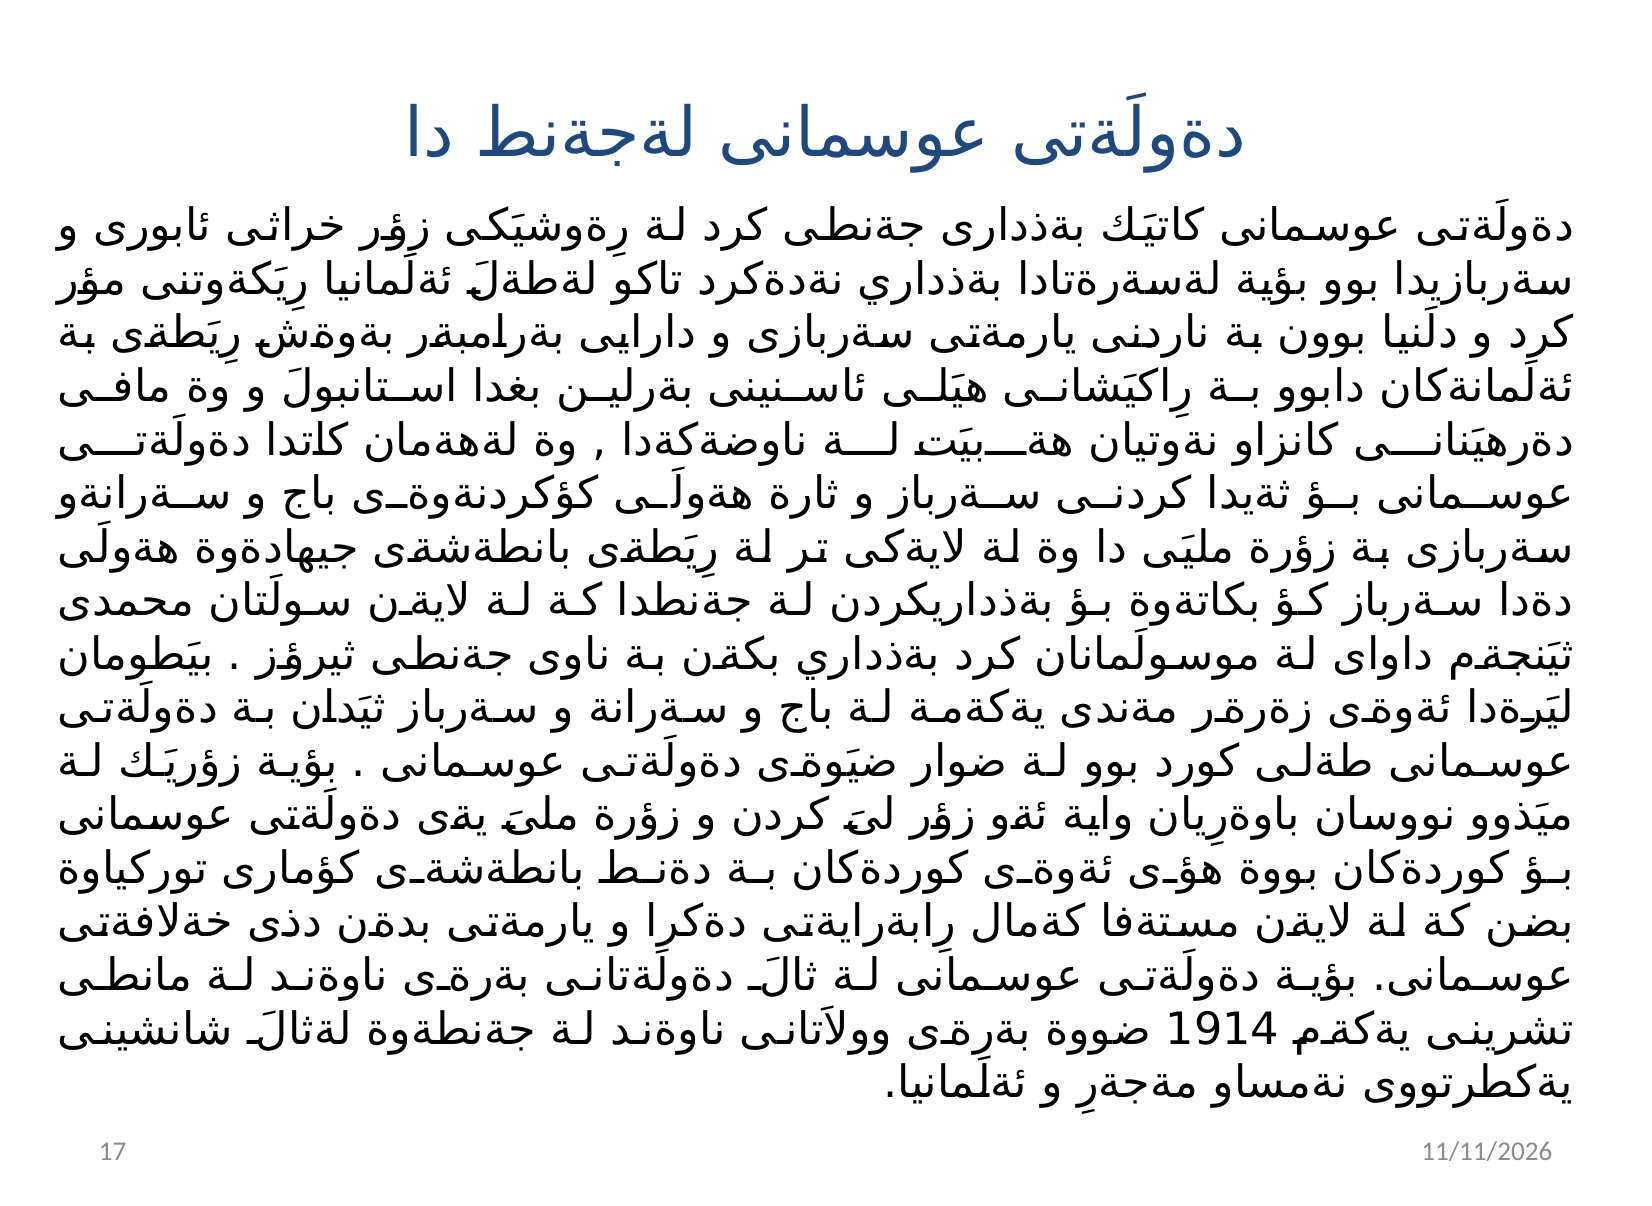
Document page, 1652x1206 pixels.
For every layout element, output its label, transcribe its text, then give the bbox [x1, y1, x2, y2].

slide_number 18 [82, 1117, 468, 1182]
list دةولَةتى عوسمانى كاتيَك بةذدارى جةنطى كرد لة رِةوشيَكى زؤر خراثى ئابورى و سةربازيدا بوو بؤية لةسةرةتادا بةذداري نةدةكرد تاكو لةطةلَ ئةلَمانيا رِيَكةوتنى مؤر كرد و دلَنيا بوون بة ناردنى يارمةتى سةربازى و دارايى بةرامبةر بةوةش رِيَطةى بة ئةلَمانةكان دابوو بة رِاكيَشانى هيَلى ئاسنينى بةرلين بغدا استانبولَ و وة مافى دةرهيَنانى كانزاو نةوتيان هةبيَت لة ناوضةكةدا , وة لةهةمان كاتدا دةولَةتى عوسمانى بؤ ثةيدا كردنى سةرباز و ثارة هةولَى كؤكردنةوةى باج و سةرانةو سةربازى بة زؤرة مليَى دا وة لة لايةكى تر لة رِيَطةى بانطةشةى جيهادةوة هةولَى دةدا سةرباز كؤ بكاتةوة بؤ بةذداريكردن لة جةنطدا كة لة لايةن سولَتان محمدى ثيَنجةم داواى لة موسولَمانان كرد بةذداري بكةن بة ناوى جةنطى ثيرؤز . بيَطومان ليَرةدا ئةوةى زةرةر مةندى يةكةمة لة باج و سةرانة و سةرباز ثيَدان بة دةولَةتى عوسمانى طةلى كورد بوو لة ضوار ضيَوةى دةولَةتى عوسمانى . بؤية زؤريَك لة ميَذوو نووسان باوةرِيان واية ئةو زؤر لىَ كردن و زؤرة ملىَ يةى دةولَةتى عوسمانى بؤ كوردةكان بووة هؤى ئةوةى كوردةكان بة دةنط بانطةشةى كؤمارى توركياوة بضن كة لة لايةن مستةفا كةمال رِابةرايةتى دةكرا و يارمةتى بدةن دذى خةلافةتى عوسمانى. بؤية دةولَةتى عوسمانى لة ثالَ دةولَةتانى بةرةى ناوةند لة مانطى تشرينى يةكةم 1914 ضووة بةرةى وولاَتانى ناوةند لة جةنطةوة لةثالَ شانشينى يةكطرتووى نةمساو مةجةرِ و ئةلَمانيا. [41, 187, 1606, 1206]
title دةولَةتى عوسمانى لةجةنط دا [82, 48, 1569, 187]
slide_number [1183, 1117, 1569, 1182]
